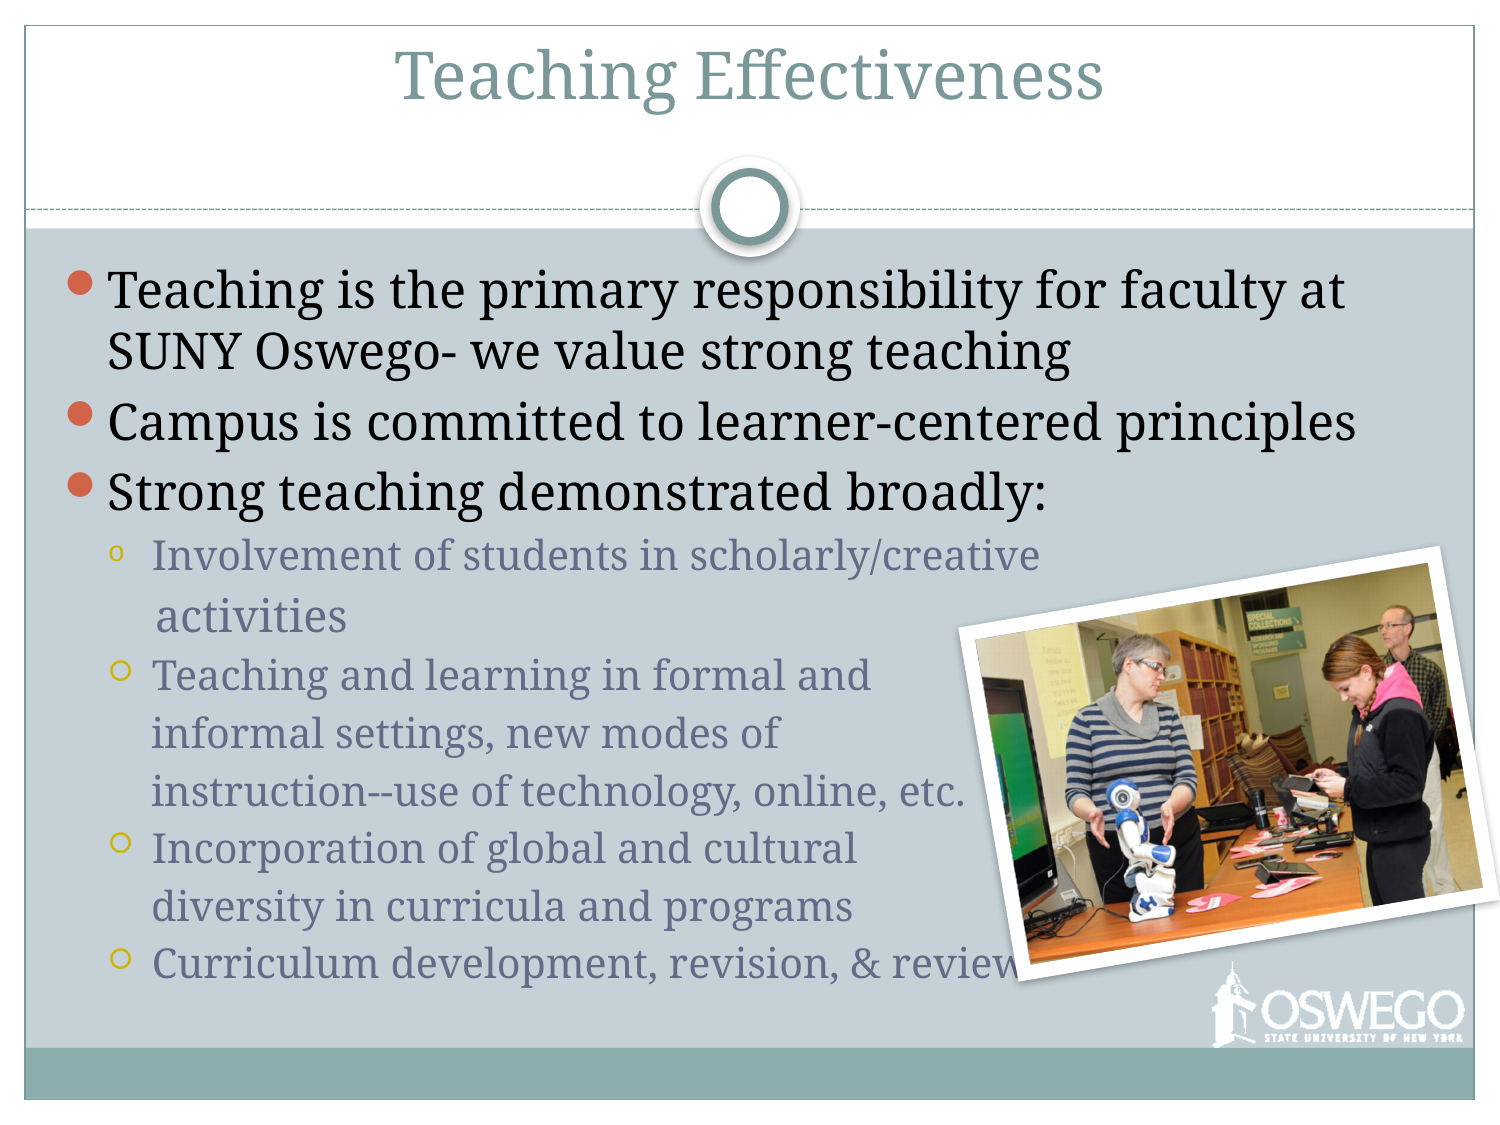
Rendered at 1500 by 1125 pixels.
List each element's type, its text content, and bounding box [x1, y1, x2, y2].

title Teaching Effectiveness [50, 24, 1450, 200]
picture [1212, 961, 1465, 1048]
list Teaching is the primary responsibility for faculty at SUNY Oswego- we value strong teaching Campus is committed to learner-centered principles Strong teaching demonstrated broadly: Involvement of students in scholarly/creative activities Teaching and learning in formal and informal settings, new modes of instruction--use of technology, online, etc. Incorporation of global and cultural diversity in curricula and programs Curriculum development, revision, & review [49, 250, 1445, 1001]
picture [976, 563, 1482, 964]
